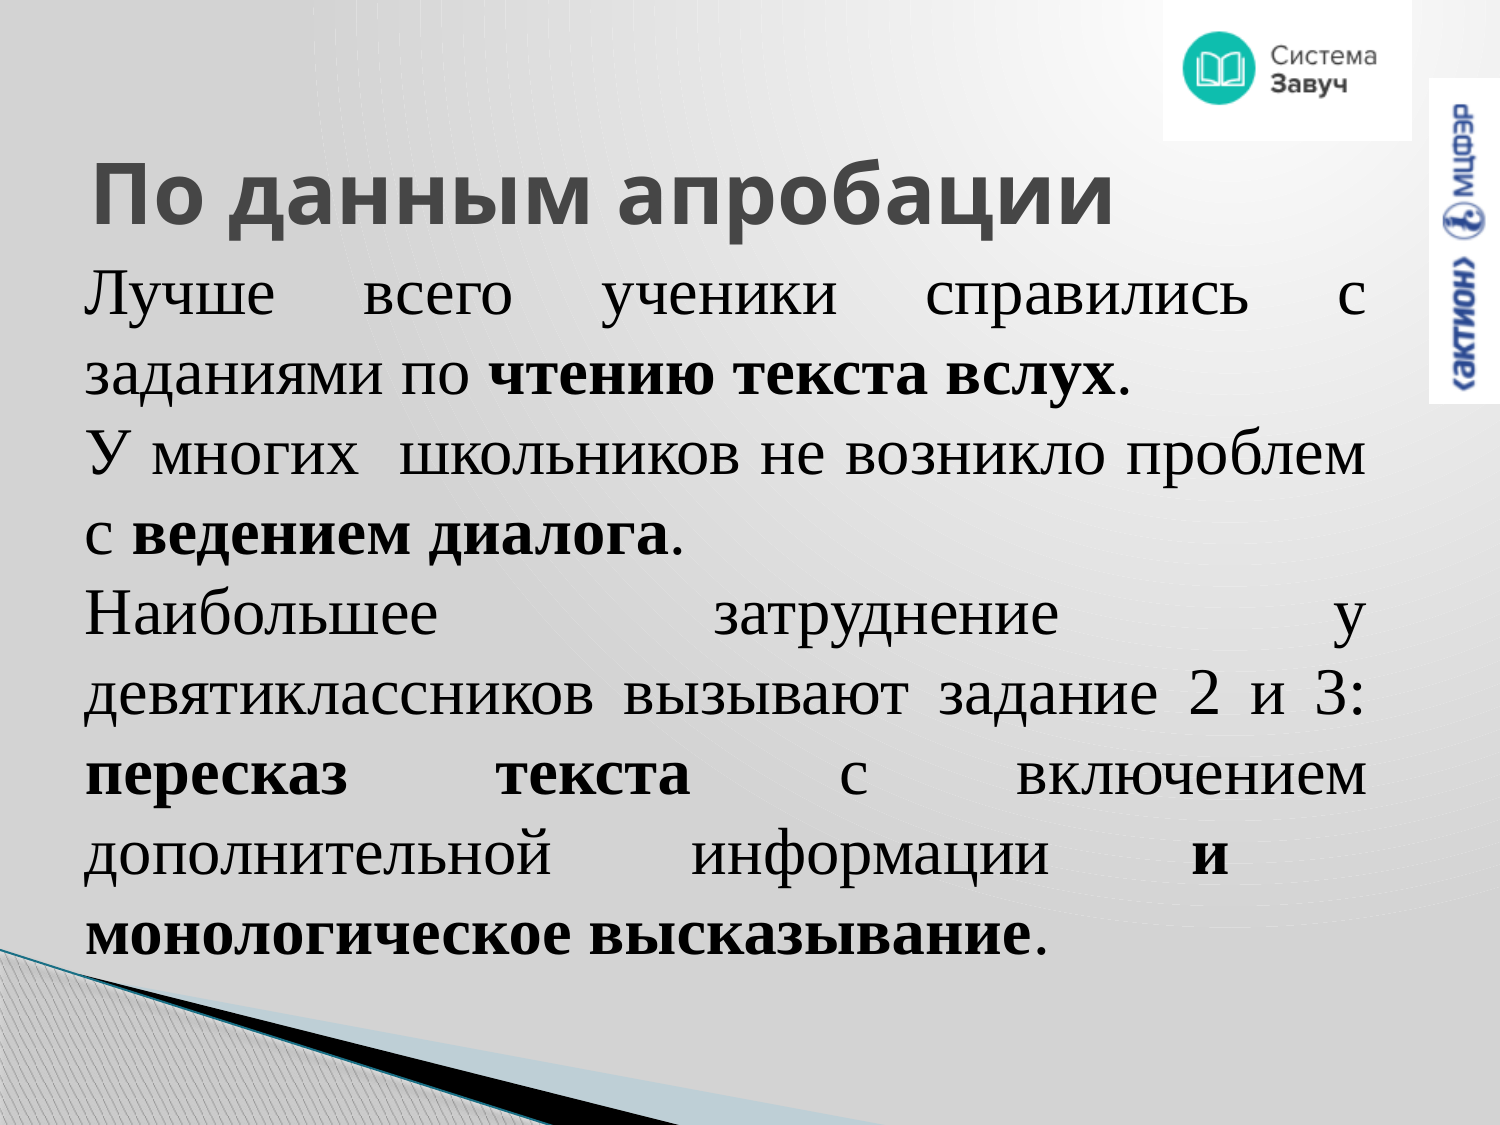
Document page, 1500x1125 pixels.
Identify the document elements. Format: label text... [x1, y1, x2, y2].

title По данным апробации [75, 113, 1423, 268]
text_box Лучше всего ученики справились с заданиями по чтению текста вслух. У многих школьников не возникло проблем с ведением диалога. Наибольшее затруднение у девятиклассников вызывают задание 2 и 3: пересказ текста с включением дополнительной информации и монологическое высказывание. [70, 240, 1384, 1021]
picture [1163, 0, 1412, 141]
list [1429, 77, 1500, 404]
